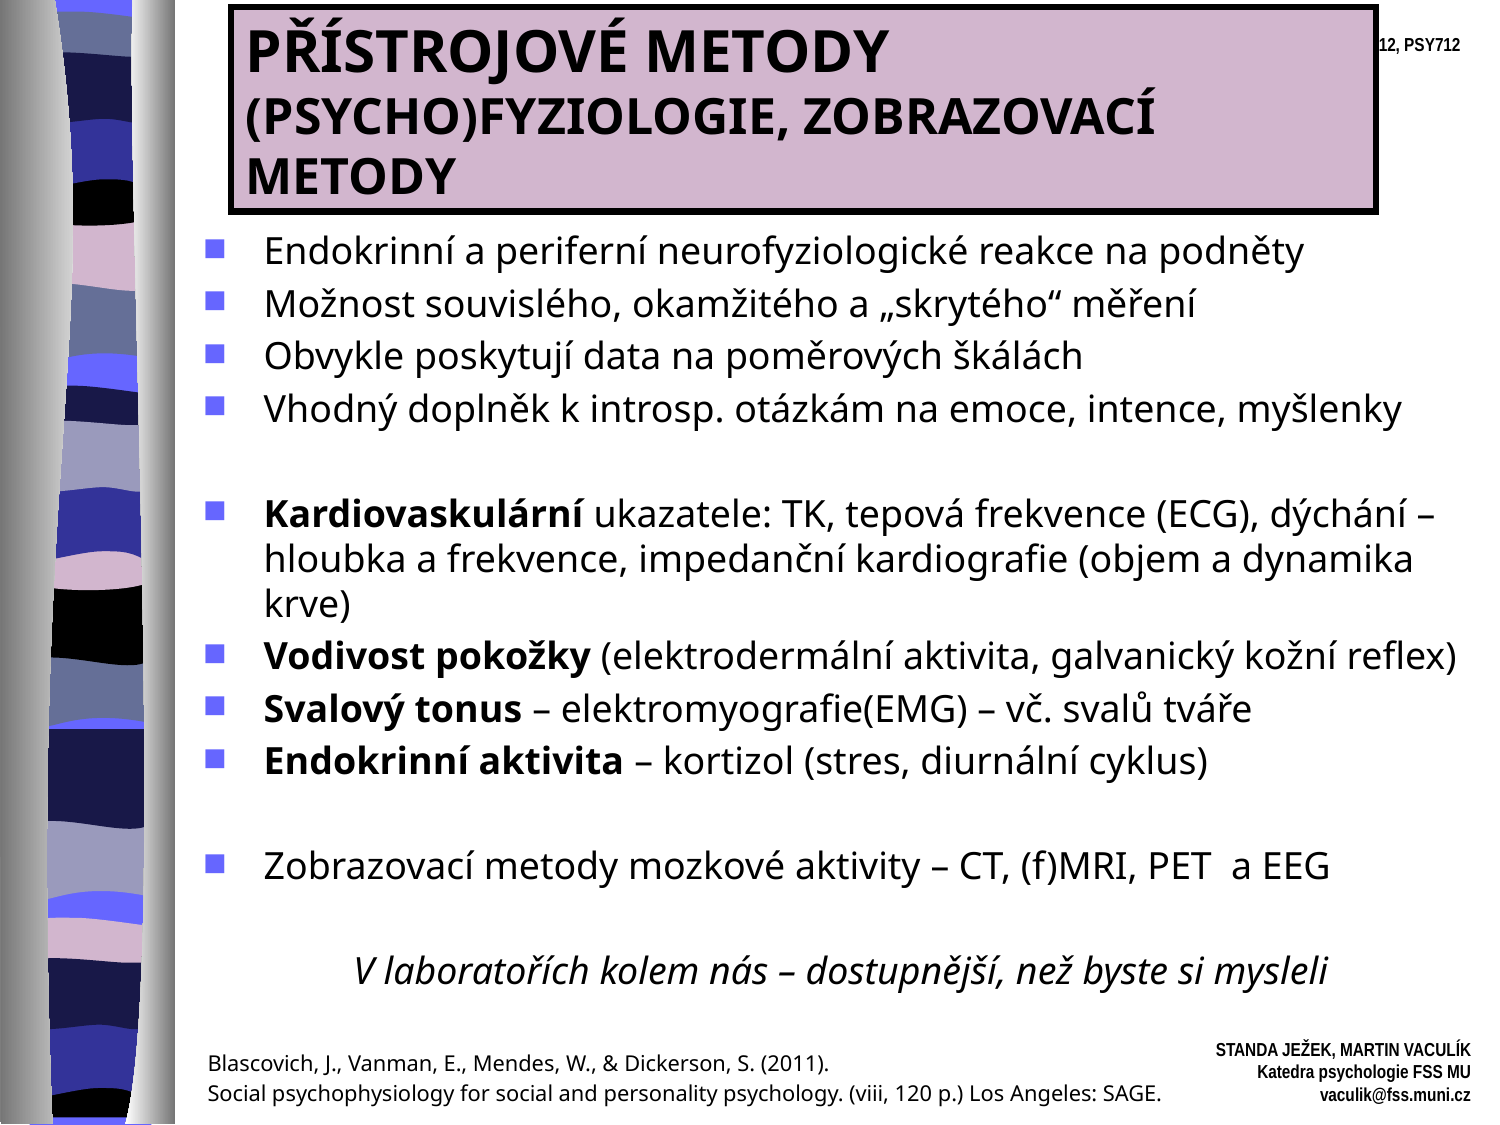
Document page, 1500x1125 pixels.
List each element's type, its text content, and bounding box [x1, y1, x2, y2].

text_box PŘÍSTROJOVÉ METODY (PSYCHO)FYZIOLOGIE, ZOBRAZOVACÍ METODY [230, 6, 1376, 212]
list Endokrinní a periferní neurofyziologické reakce na podněty Možnost souvislého, okamžitého a „skrytého“ měření Obvykle poskytují data na poměrových škálách Vhodný doplněk k introsp. otázkám na emoce, intence, myšlenky Kardiovaskulární ukazatele: TK, tepová frekvence (ECG), dýchání – hloubka a frekvence, impedanční kardiografie (objem a dynamika krve) Vodivost pokožky (elektrodermální aktivita, galvanický kožní reflex) Svalový tonus – elektromyografie(EMG) – vč. svalů tváře Endokrinní aktivita – kortizol (stres, diurnální cyklus) Zobrazovací metody mozkové aktivity – CT, (f)MRI, PET a EEG V laboratořích kolem nás – dostupnější, než byste si mysleli Blascovich, J., Vanman, E., Mendes, W., & Dickerson, S. (2011). Social psychophysiology for social and personality psychology. (viii, 120 p.) Los Angeles: SAGE. [192, 220, 1500, 1106]
